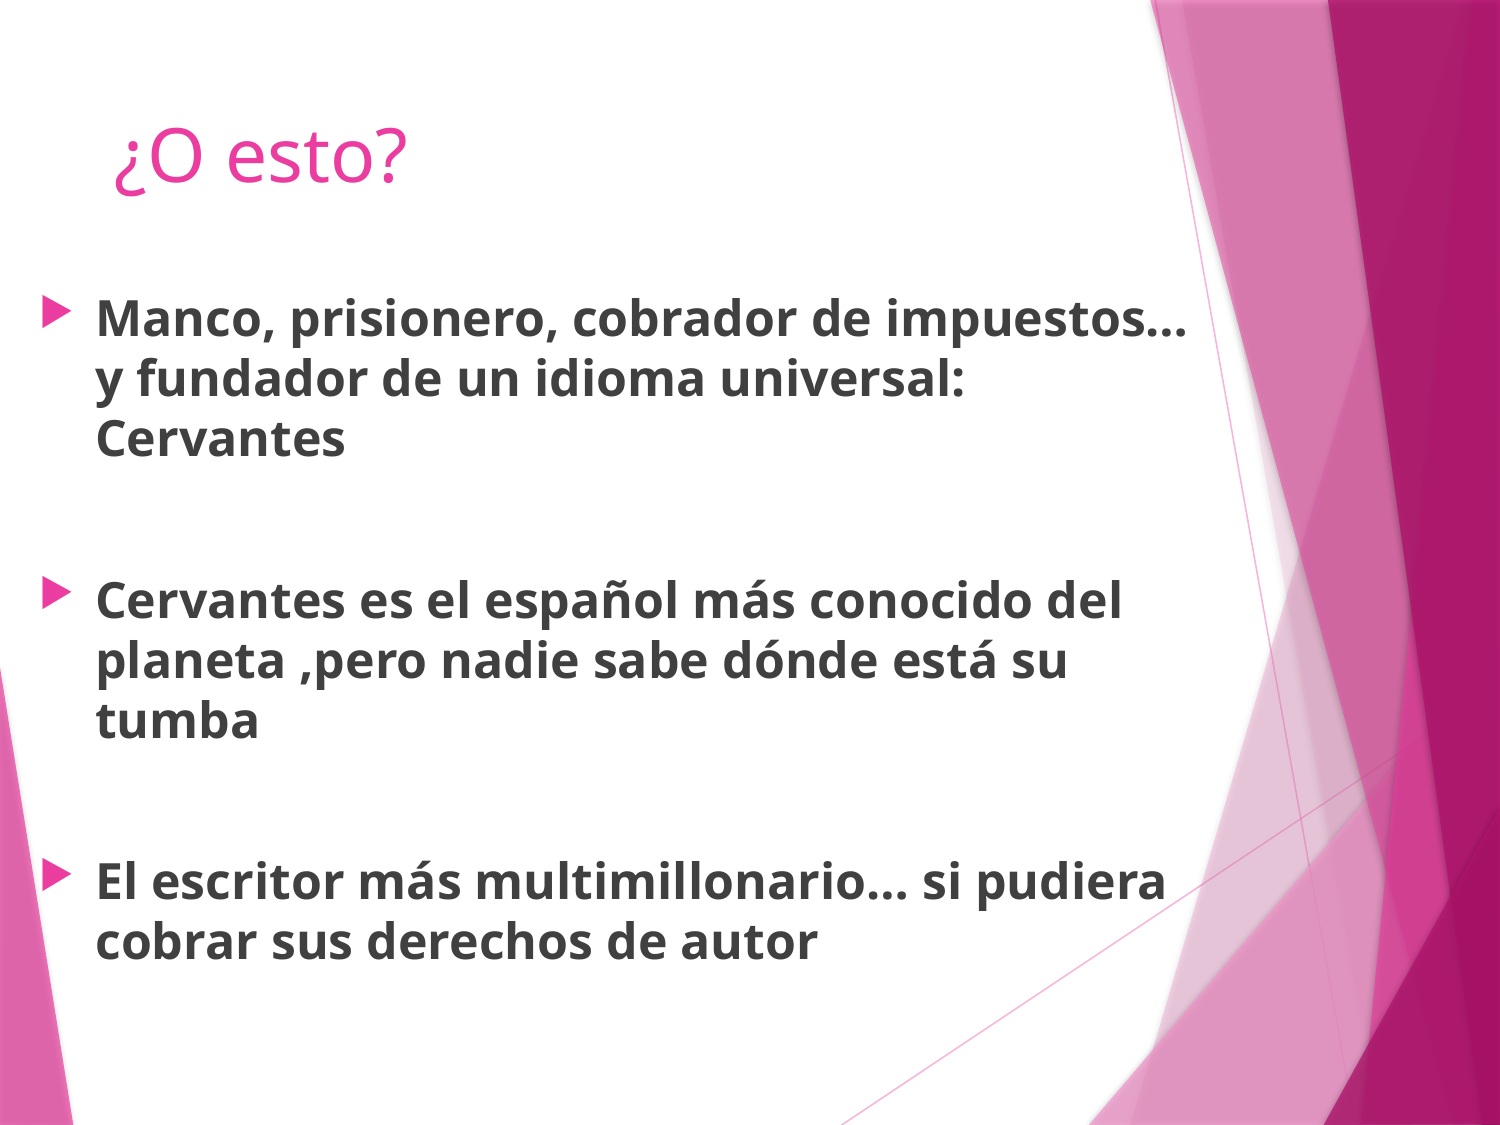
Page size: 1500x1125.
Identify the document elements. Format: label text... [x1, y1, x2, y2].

title ¿O esto? [99, 99, 1142, 278]
list Manco, prisionero, cobrador de impuestos… y fundador de un idioma universal: Cervantes Cervantes es el español más conocido del planeta ,pero nadie sabe dónde está su tumba El escritor más multimillonario… si pudiera cobrar sus derechos de autor [23, 278, 1218, 1024]
